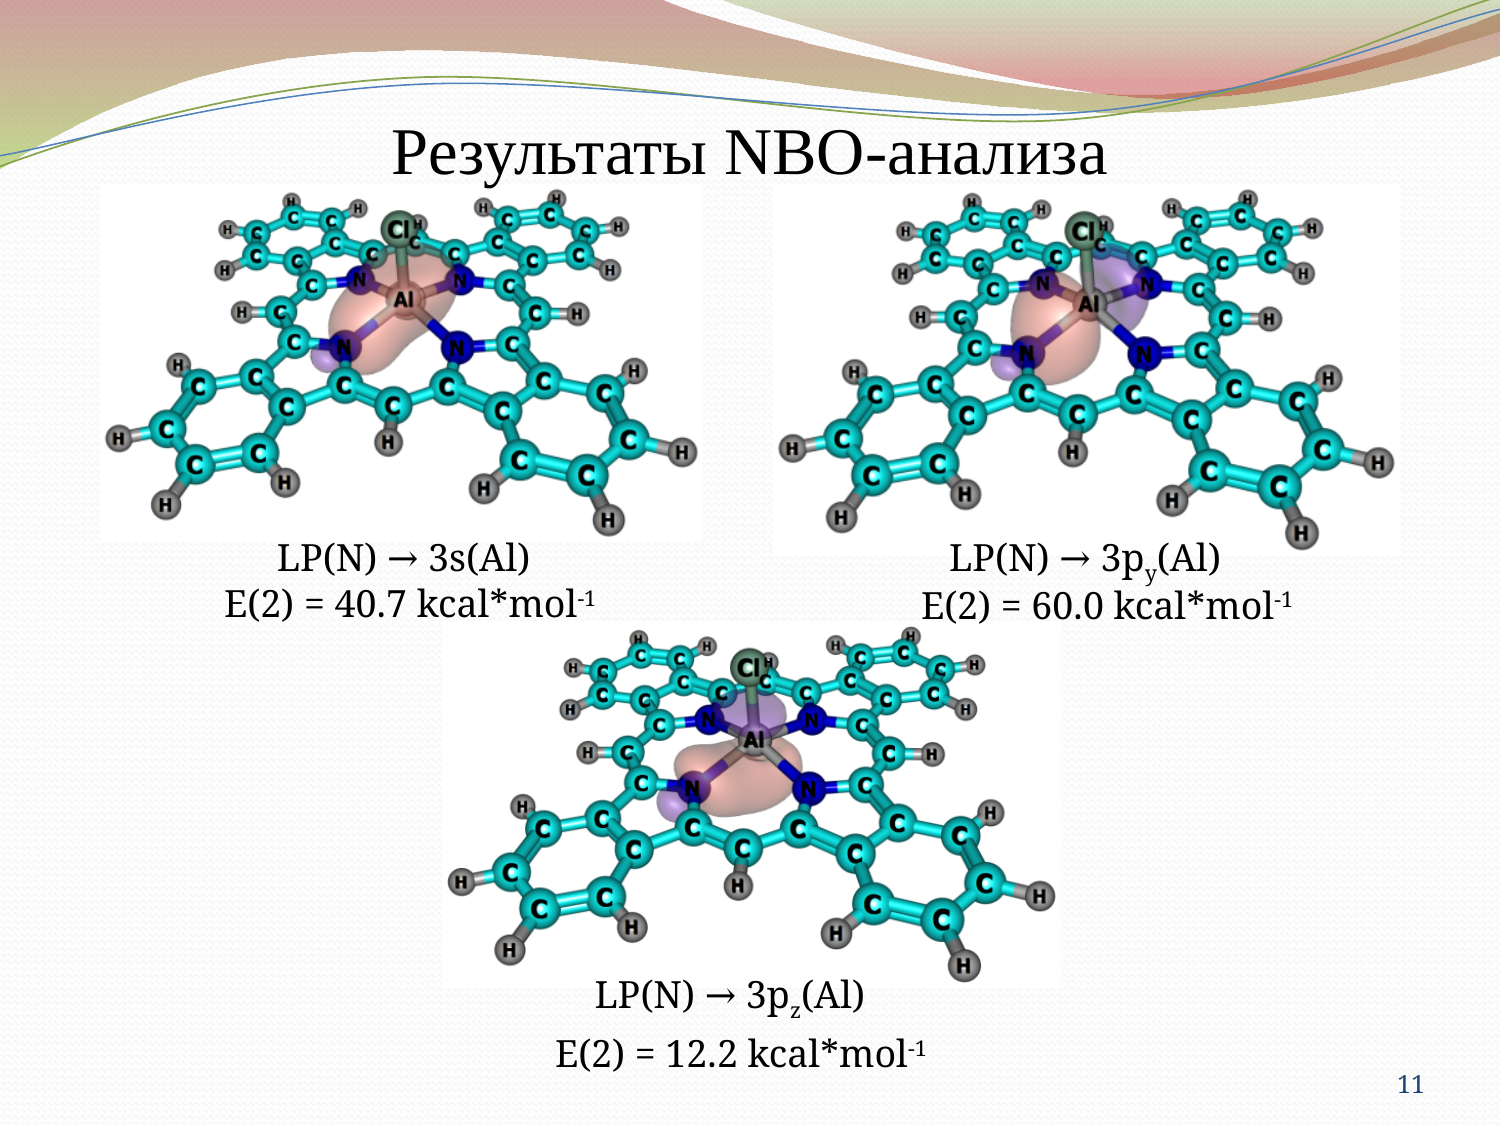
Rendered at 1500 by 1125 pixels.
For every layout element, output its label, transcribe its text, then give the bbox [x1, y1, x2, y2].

picture [100, 184, 703, 542]
text_box E(2) = 40.7 kcal*mol-1 [209, 572, 612, 633]
text_box LP(N) → 3s(Al) [262, 555, 546, 572]
text_box Результаты NBO-анализа [41, 100, 1459, 196]
text_box E(2) = 12.2 kcal*mol-1 [540, 1023, 942, 1083]
picture [442, 621, 1062, 988]
slide_number 11 [1299, 1042, 1425, 1103]
text_box LP(N) → 3py(Al) [934, 569, 1236, 574]
text_box LP(N) → 3pz(Al) [579, 1000, 881, 1023]
picture [773, 184, 1400, 556]
text_box E(2) = 60.0 kcal*mol-1 [906, 574, 1309, 634]
